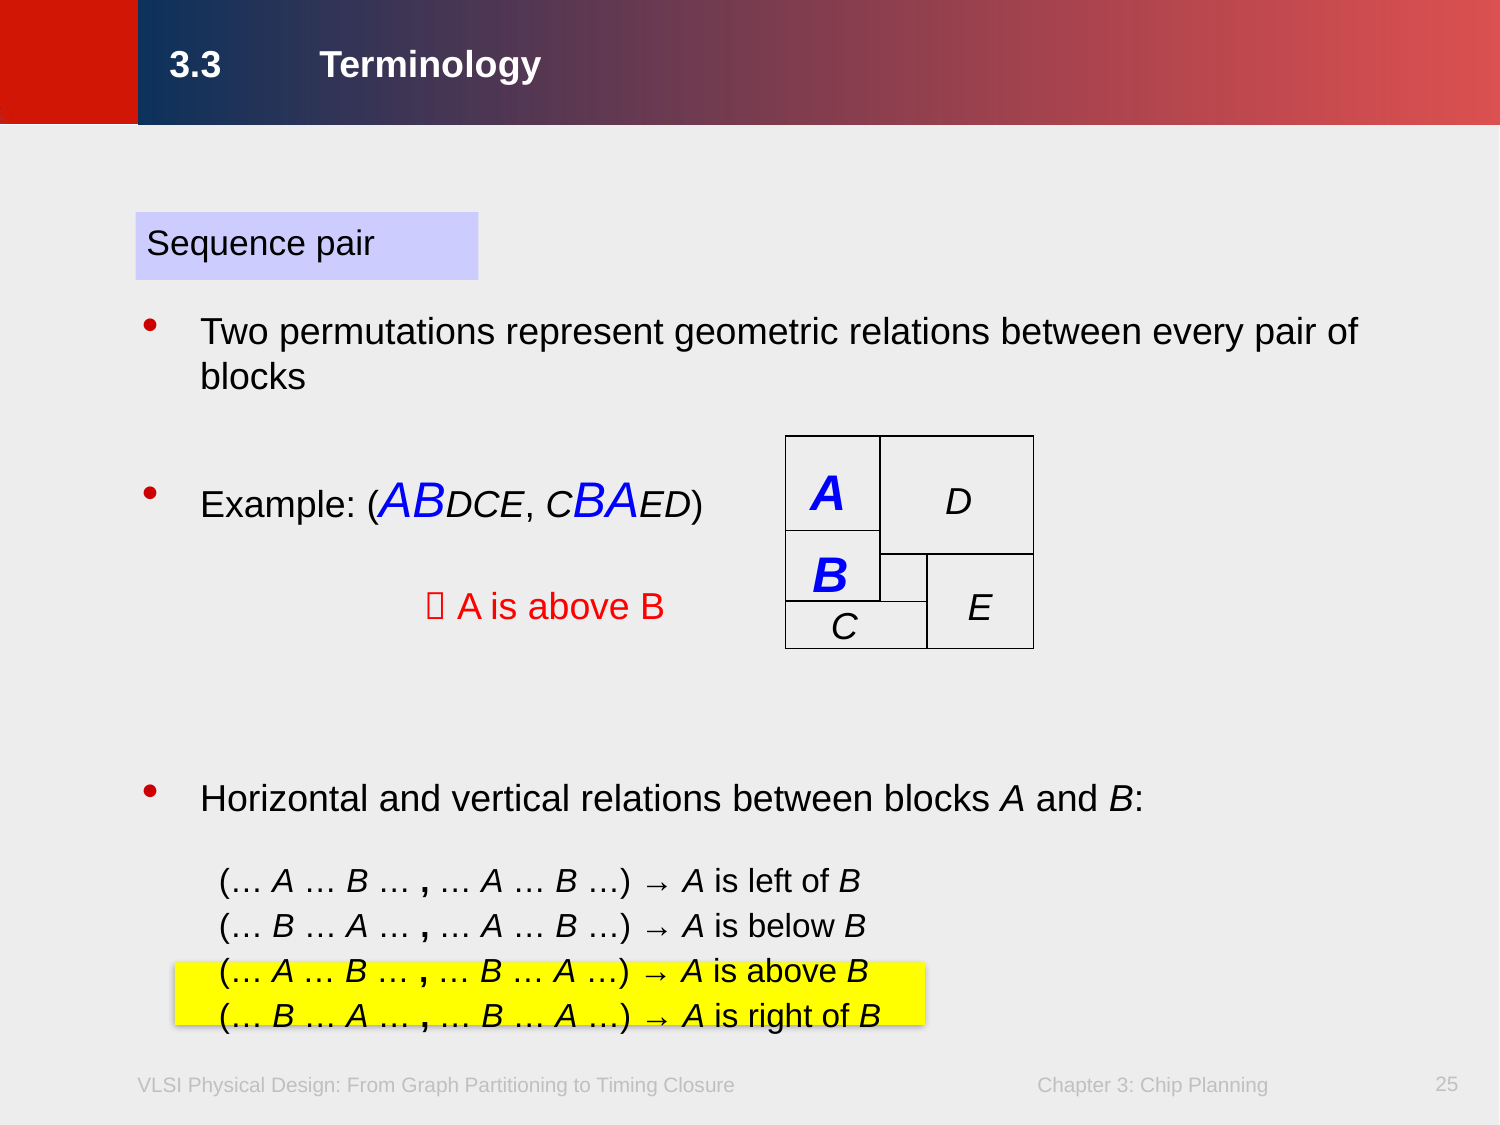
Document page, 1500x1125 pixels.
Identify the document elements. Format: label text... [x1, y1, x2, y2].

title 3.3 Terminology [138, 0, 1500, 125]
list Sequence pair [114, 212, 1459, 315]
slide_number 25 [1297, 1061, 1475, 1109]
text_box Two permutations represent geometric relations between every pair of blocks Example: (ABDCE, CBAED) Horizontal and vertical relations between blocks A and B: (… A … B … , … A … B …) → A is left of B (… B … A … , … A … B …) → A is below B (… A … B … , … B … A …) → A is above B (… B … A … , … B … A …) → A is right of B [112, 299, 1435, 1046]
picture [0, 0, 138, 124]
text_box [771, 435, 1034, 649]
text_box  A is above B [409, 574, 681, 635]
